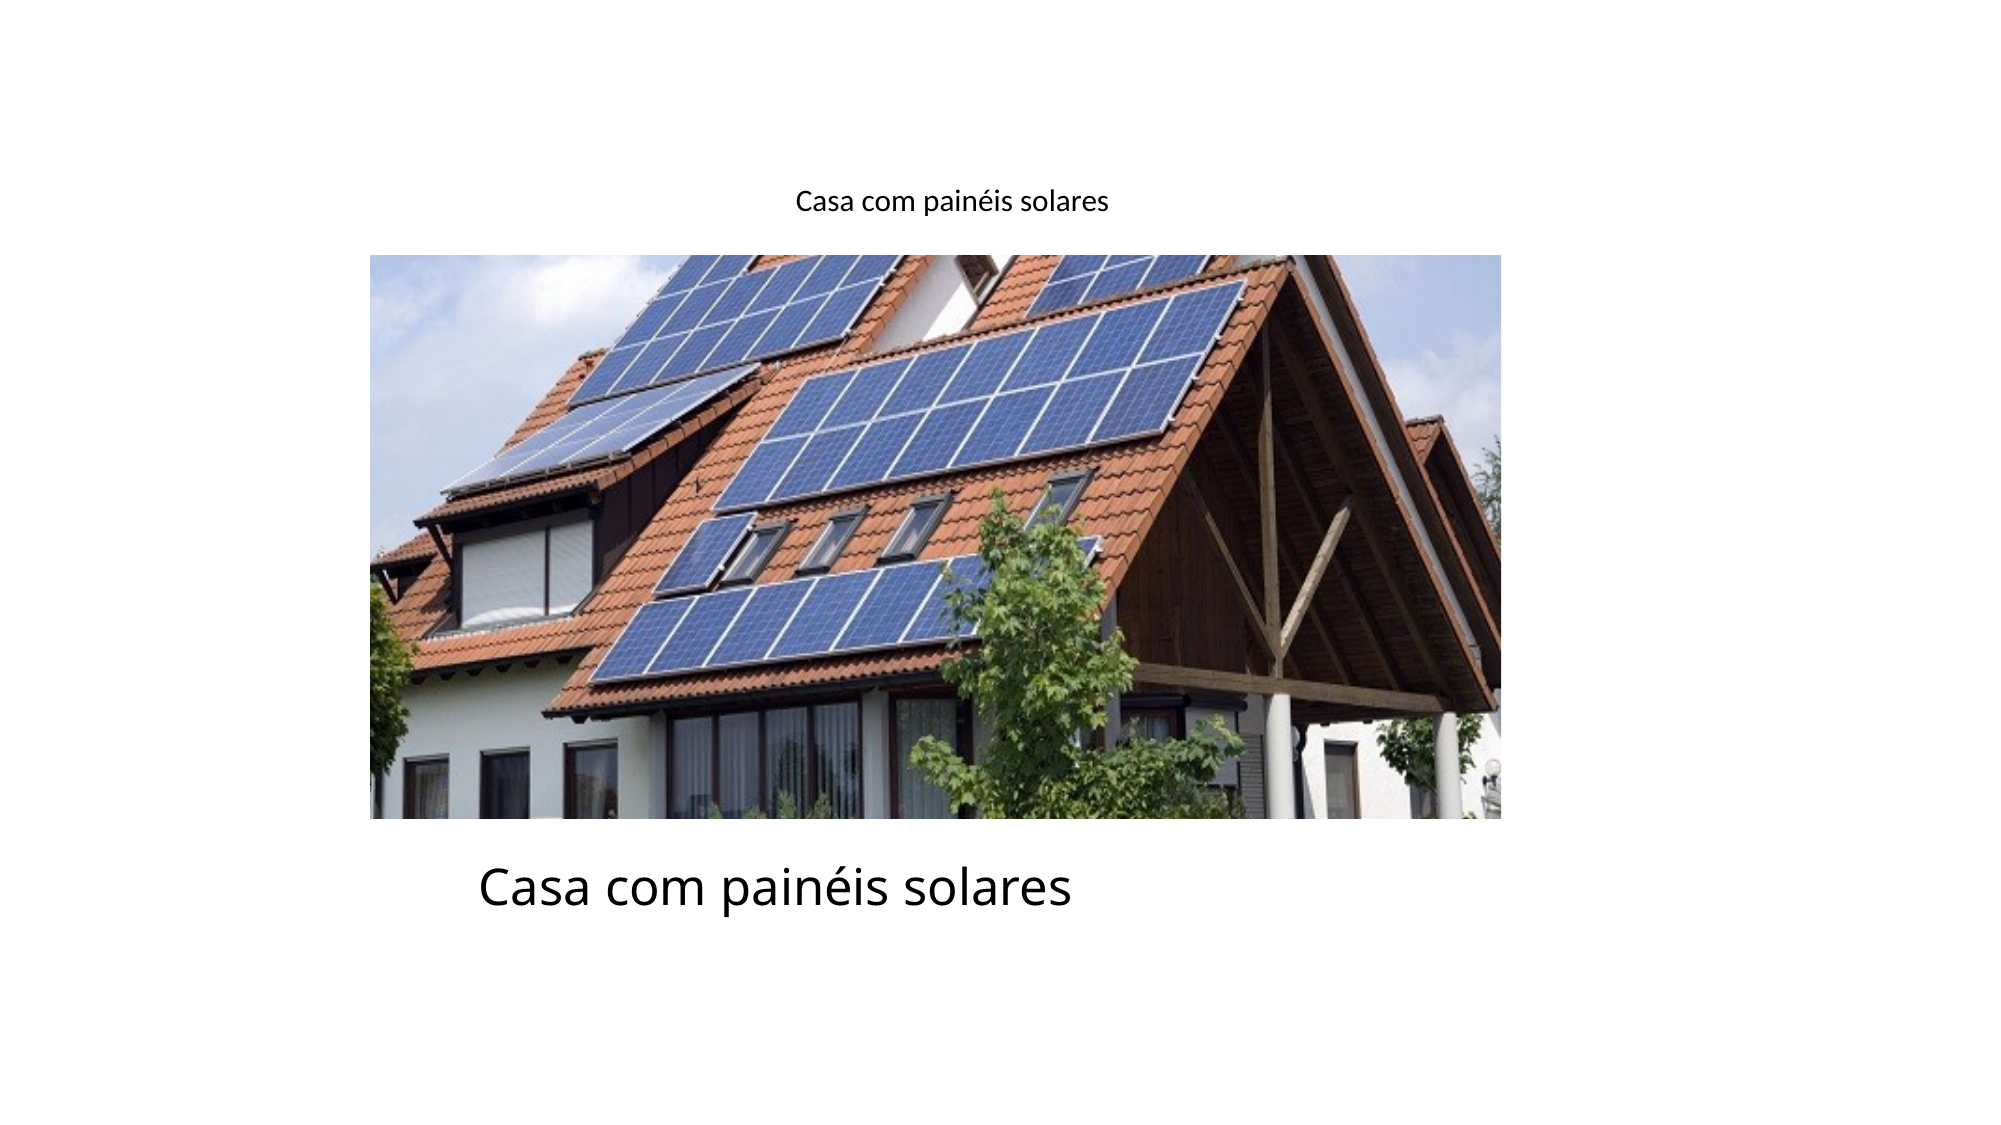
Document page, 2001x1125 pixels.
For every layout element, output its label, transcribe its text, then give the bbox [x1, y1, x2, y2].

title Casa com painéis solares [463, 854, 1561, 925]
list Casa com painéis solares [404, 176, 1502, 238]
picture [369, 255, 1502, 819]
